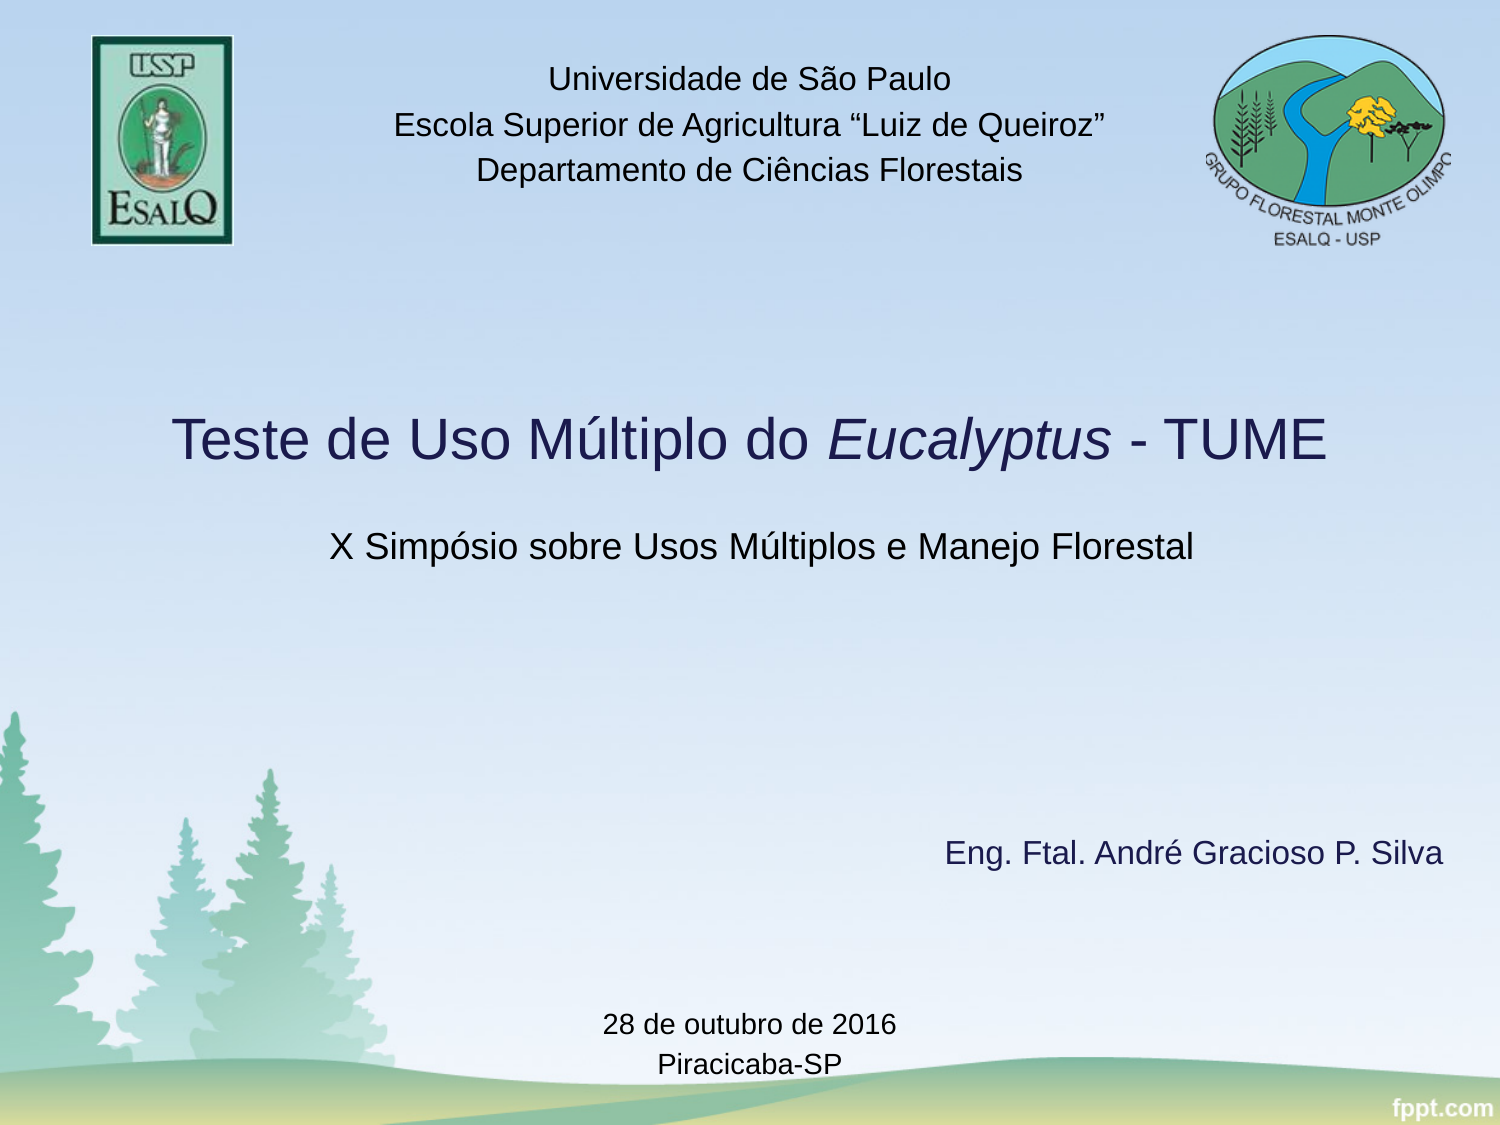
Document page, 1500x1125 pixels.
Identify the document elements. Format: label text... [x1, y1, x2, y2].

text_box Eng. Ftal. André Gracioso P. Silva [679, 824, 1459, 879]
text_box 28 de outubro de 2016 Piracicaba-SP [490, 993, 1010, 1088]
text_box X Simpósio sobre Usos Múltiplos e Manejo Florestal [135, 514, 1388, 575]
text_box Universidade de São Paulo Escola Superior de Agricultura “Luiz de Queiroz” Departamento de Ciências Florestais [238, 44, 1201, 196]
text_box Teste de Uso Múltiplo do Eucalyptus - TUME [106, 393, 1394, 479]
picture [0, 0, 1500, 1125]
